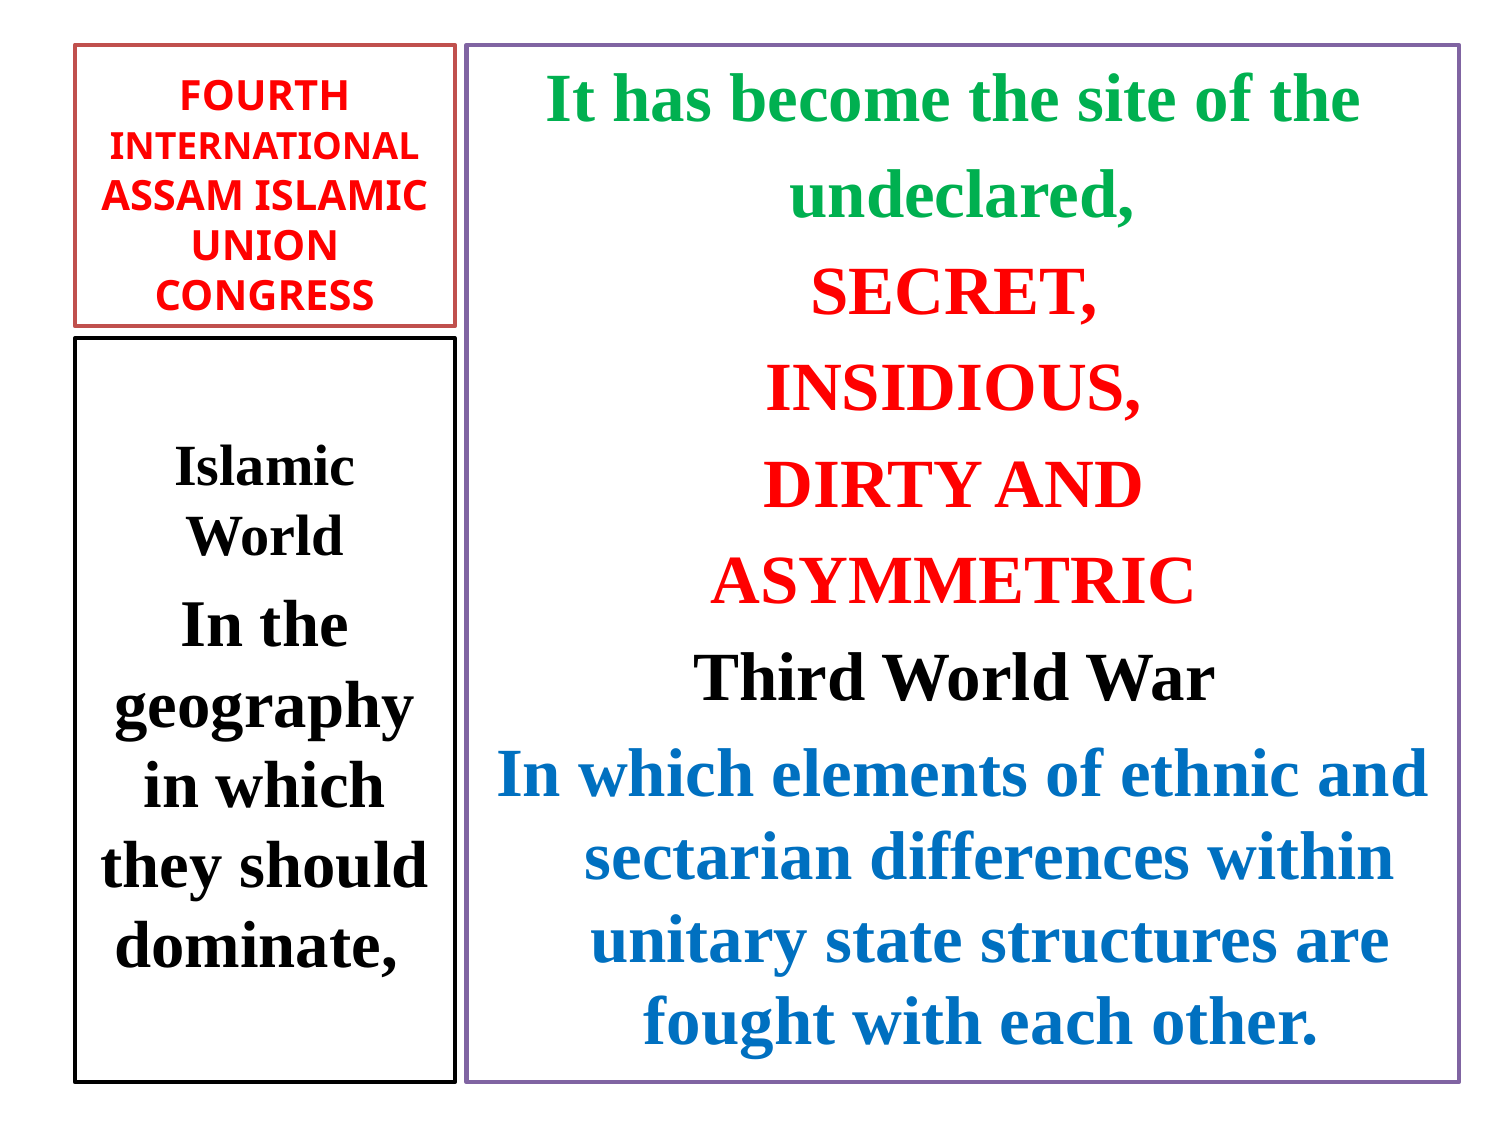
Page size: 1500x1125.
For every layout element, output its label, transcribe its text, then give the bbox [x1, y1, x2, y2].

list Islamic World In the geography in which they should dominate, [73, 336, 457, 1084]
title FOURTH INTERNATIONAL ASSAM ISLAMIC UNION CONGRESS [73, 43, 457, 328]
list It has become the site of the undeclared, SECRET, INSIDIOUS, DIRTY AND ASYMMETRIC Third World War In which elements of ethnic and sectarian differences within unitary state structures are fought with each other. [464, 43, 1461, 1084]
